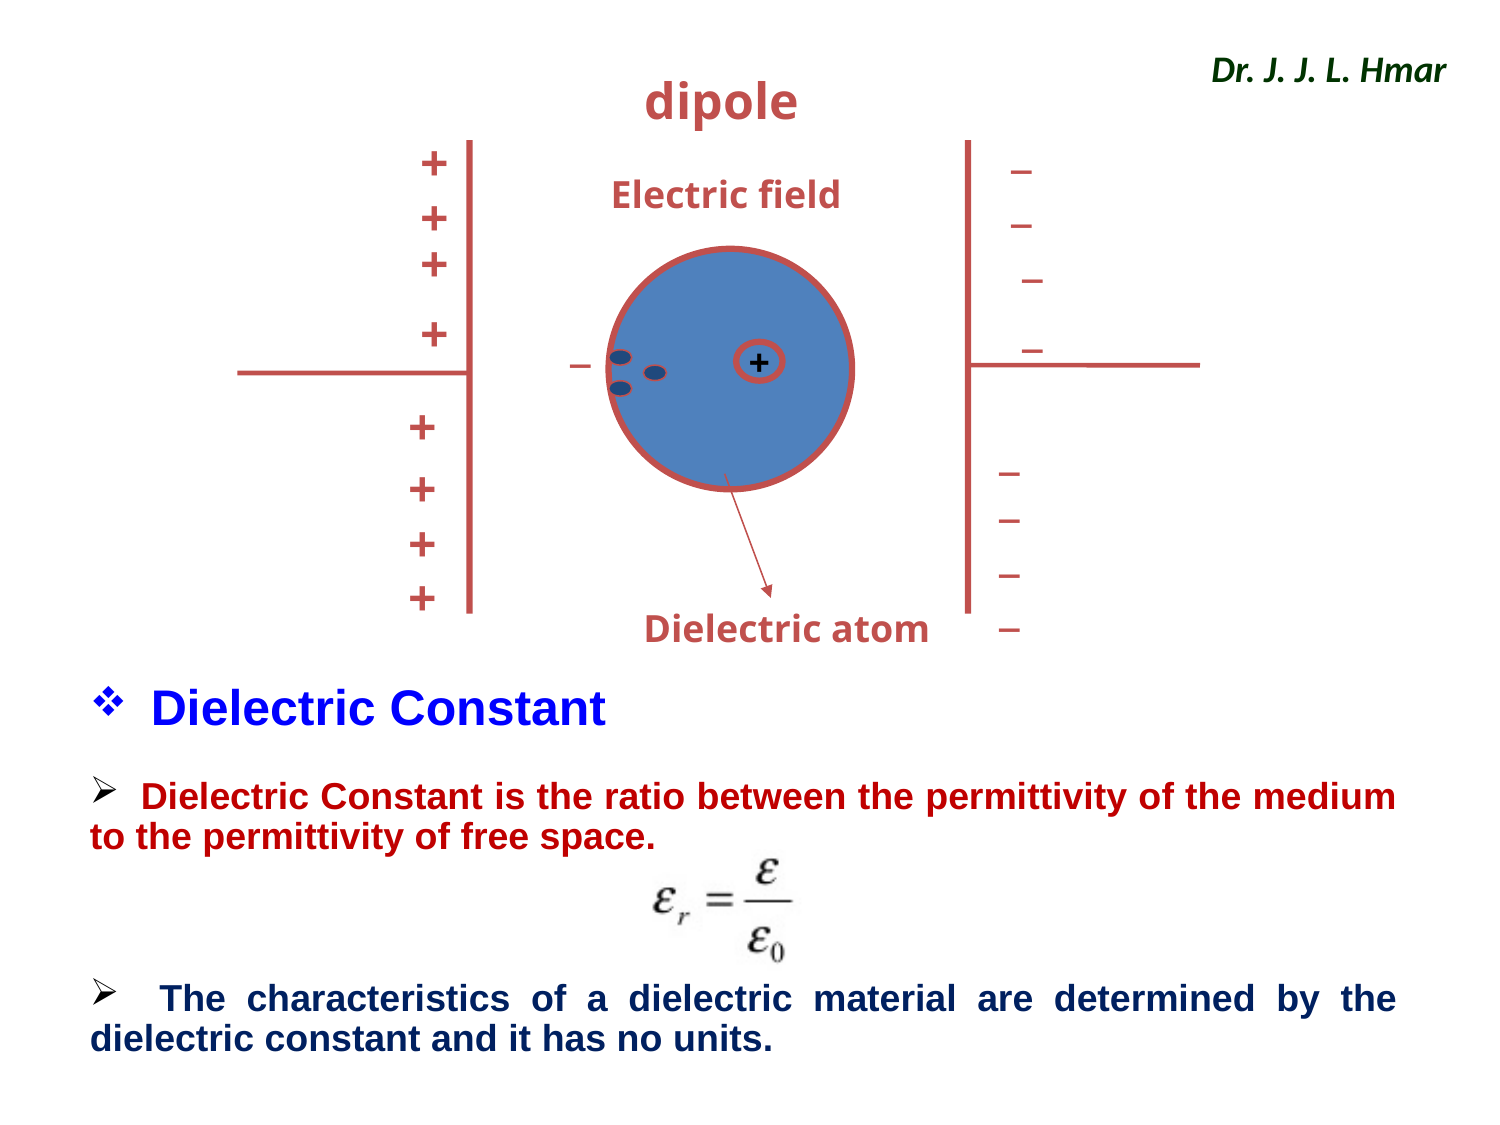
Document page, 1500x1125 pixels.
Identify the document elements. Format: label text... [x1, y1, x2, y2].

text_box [237, 62, 1201, 638]
text_box Dielectric Constant Dielectric Constant is the ratio between the permittivity of the medium to the permittivity of free space. The characteristics of a dielectric material are determined by the dielectric constant and it has no units. [74, 674, 1413, 1068]
text_box Dr. J. J. L. Hmar [1188, 37, 1471, 98]
picture [637, 849, 814, 976]
